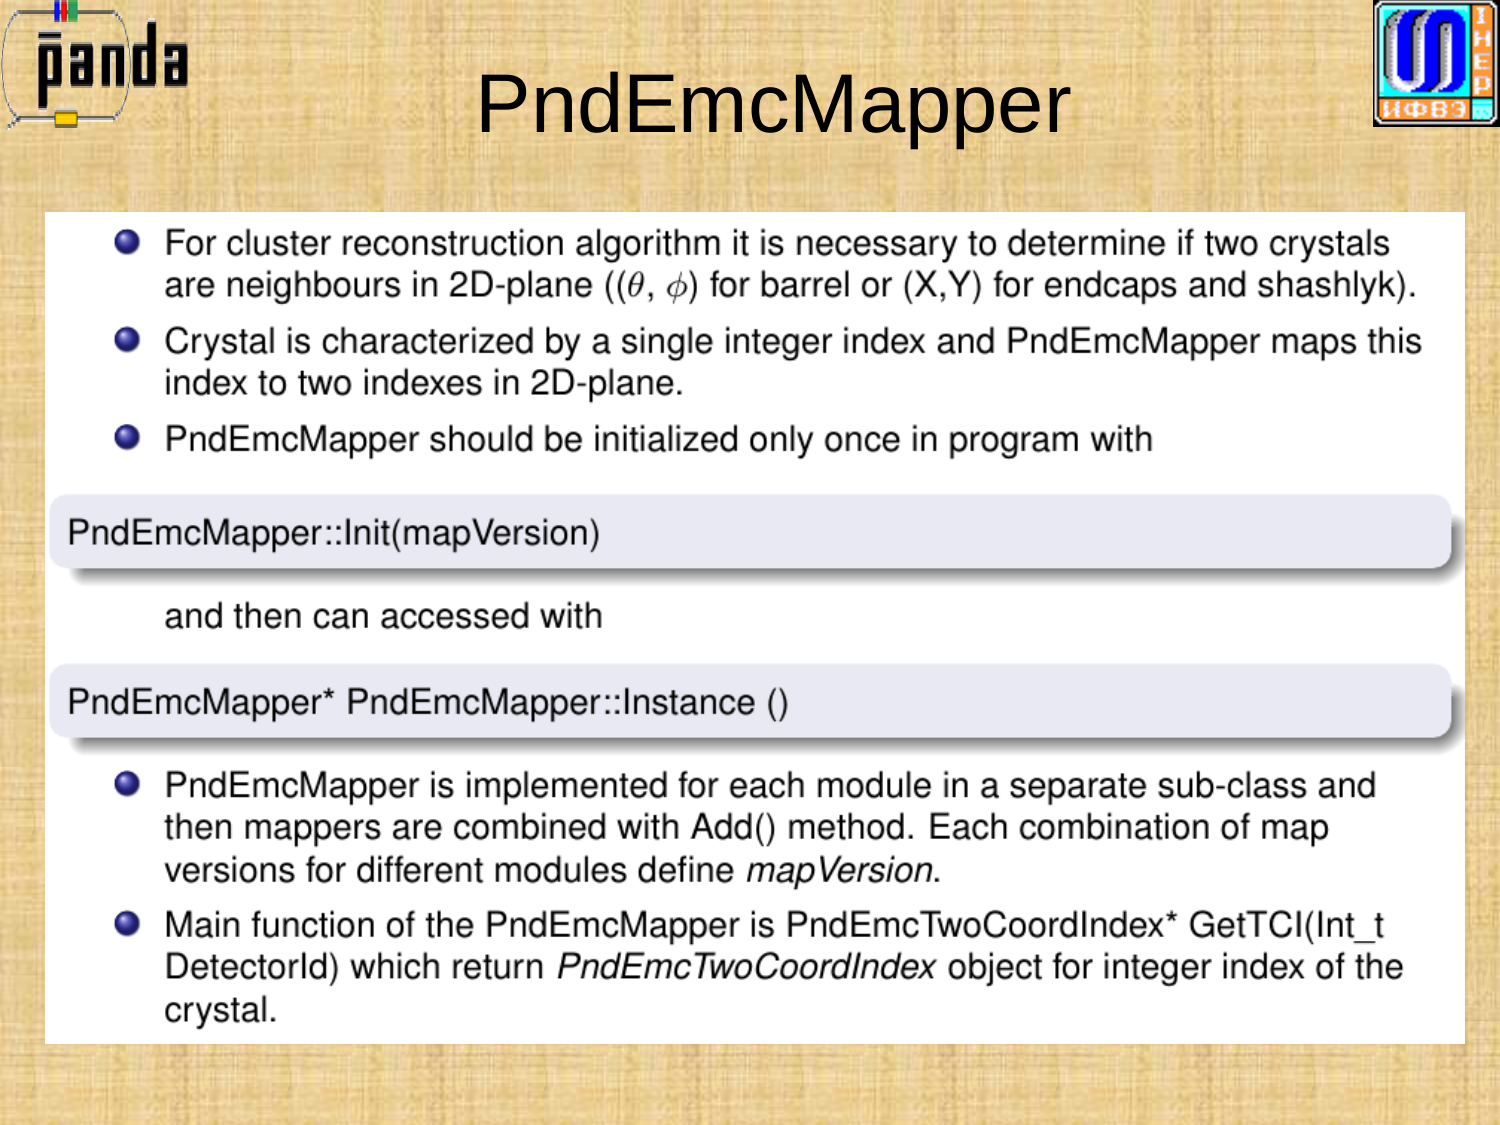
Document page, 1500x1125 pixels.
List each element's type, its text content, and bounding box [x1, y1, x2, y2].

picture [0, 0, 1500, 1125]
text_box PndEmcMapper [98, 45, 1449, 154]
